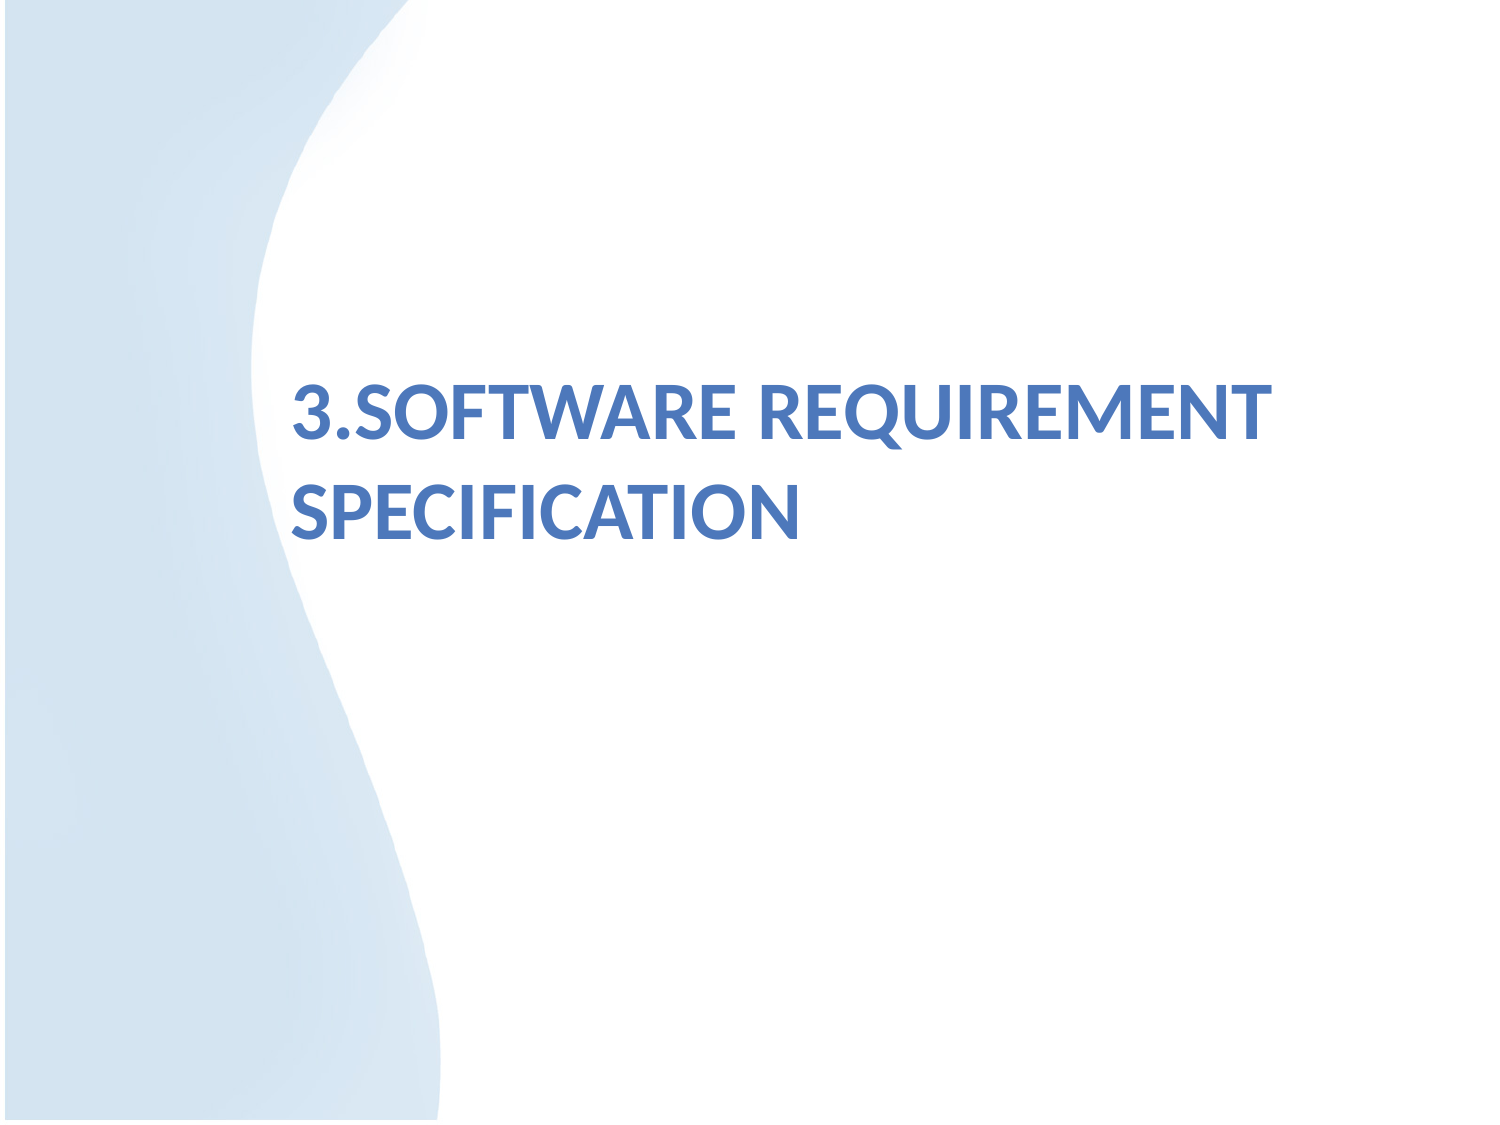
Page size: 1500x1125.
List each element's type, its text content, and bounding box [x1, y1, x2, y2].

title 3.SoftWare Requirement Specification [274, 362, 1438, 551]
picture [0, 0, 1500, 1125]
